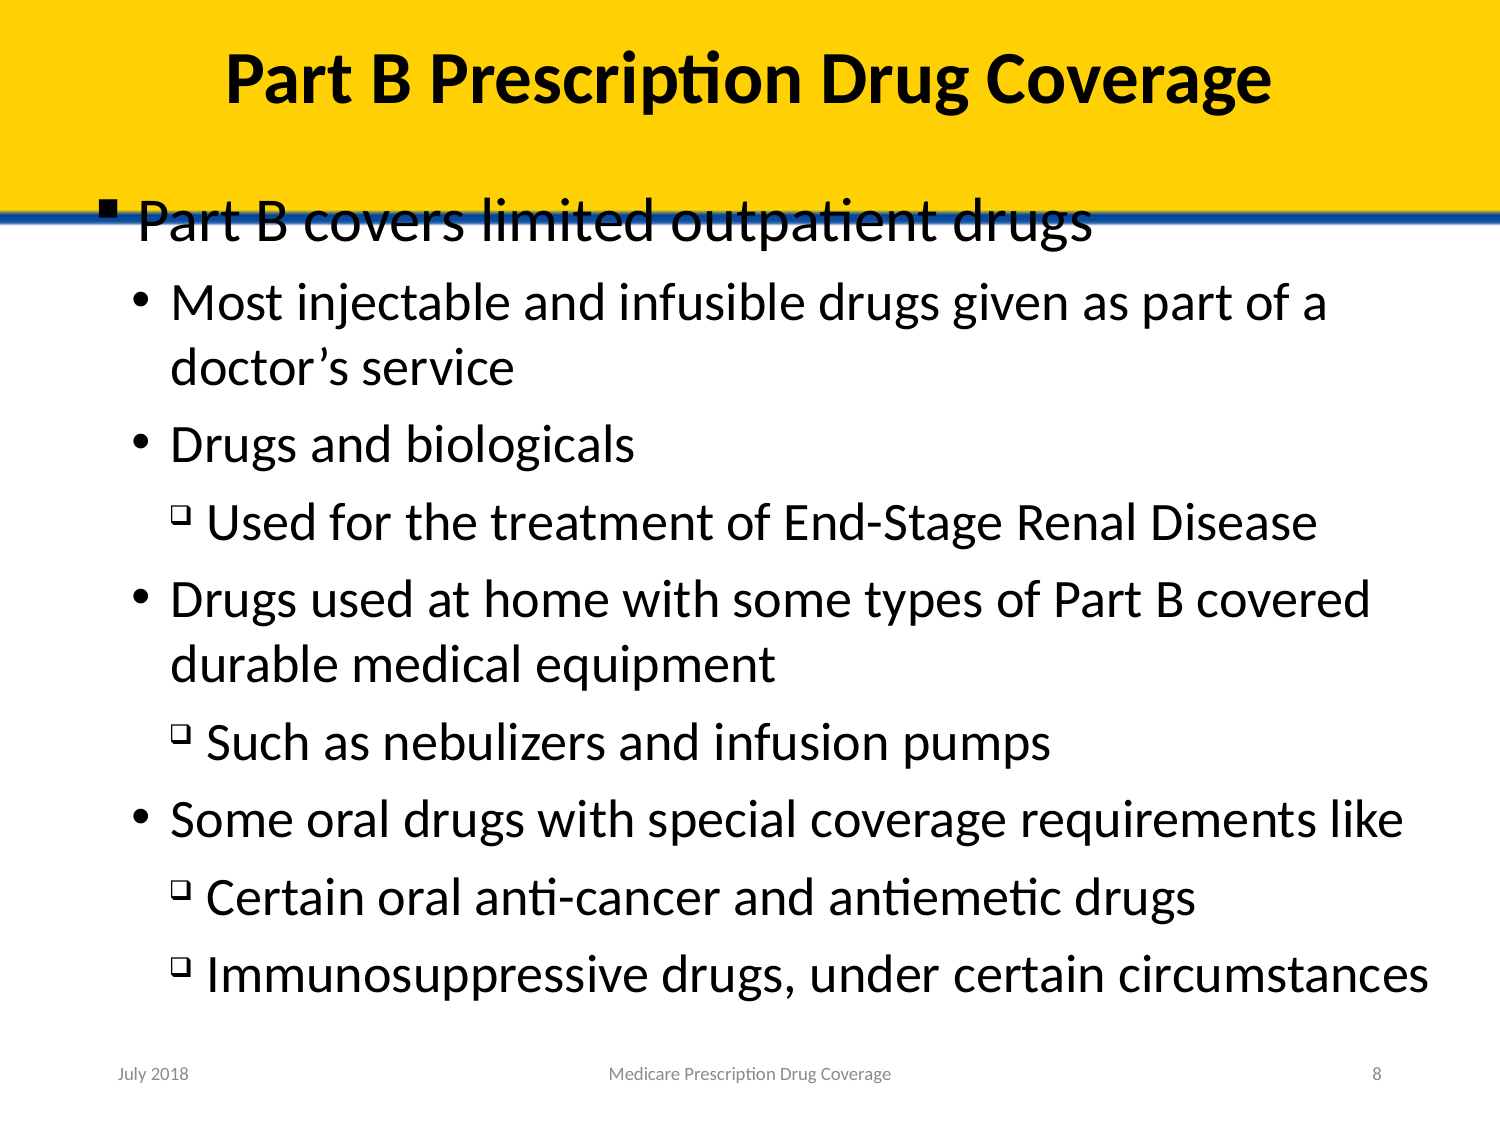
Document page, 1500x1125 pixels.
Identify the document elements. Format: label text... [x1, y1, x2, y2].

footer Medicare Prescription Drug Coverage [496, 1042, 1004, 1103]
list Part B covers limited outpatient drugs Most injectable and infusible drugs given as part of a doctor’s service Drugs and biologicals Used for the treatment of End-Stage Renal Disease Drugs used at home with some types of Part B covered durable medical equipment Such as nebulizers and infusion pumps Some oral drugs with special coverage requirements like Certain oral anti-cancer and antiemetic drugs Immunosuppressive drugs, under certain circumstances [79, 171, 1500, 1028]
title Part B Prescription Drug Coverage [0, 2, 1500, 157]
slide_number 8 [1059, 1042, 1397, 1103]
picture [0, 157, 1500, 1125]
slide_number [103, 1042, 441, 1103]
